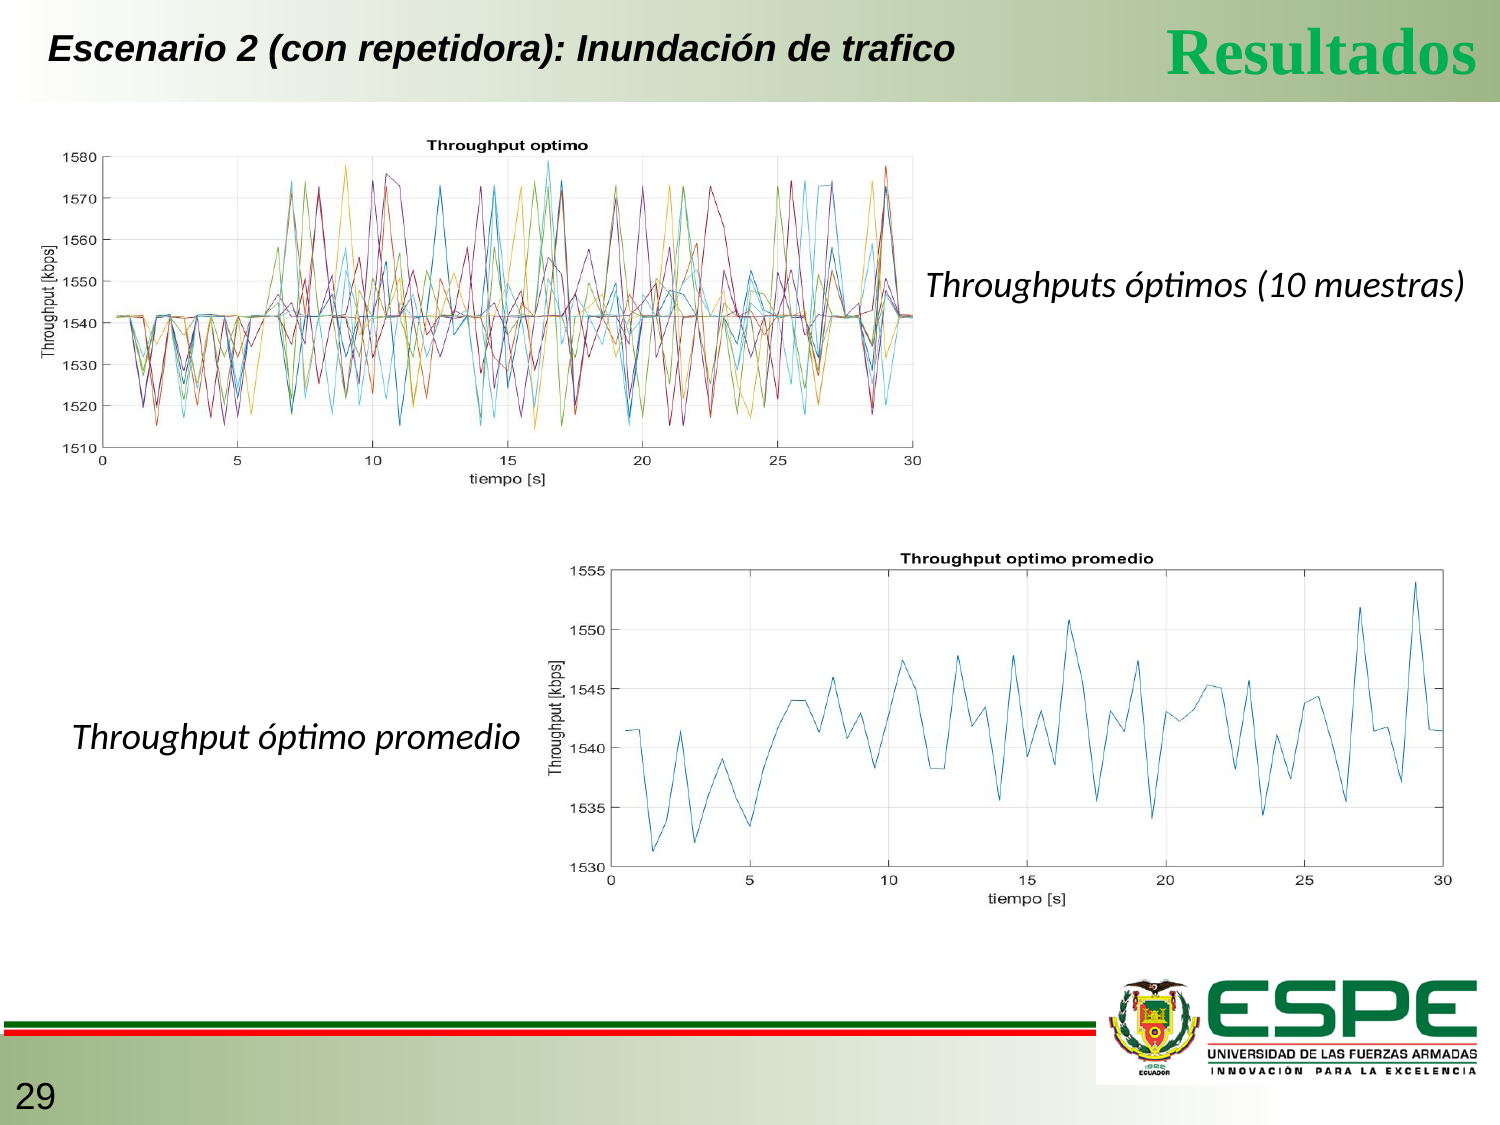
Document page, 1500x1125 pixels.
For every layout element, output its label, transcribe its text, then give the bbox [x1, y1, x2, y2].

text_box Throughput óptimo promedio [56, 704, 533, 810]
text_box Throughputs óptimos (10 muestras) [933, 251, 1481, 357]
picture [538, 542, 1458, 908]
picture [29, 129, 928, 488]
picture [1096, 965, 1483, 1085]
title Escenario 2 (con repetidora): Inundación de trafico [0, 16, 972, 120]
text_box 29 [0, 1064, 116, 1125]
text_box Resultados [142, 0, 1493, 189]
